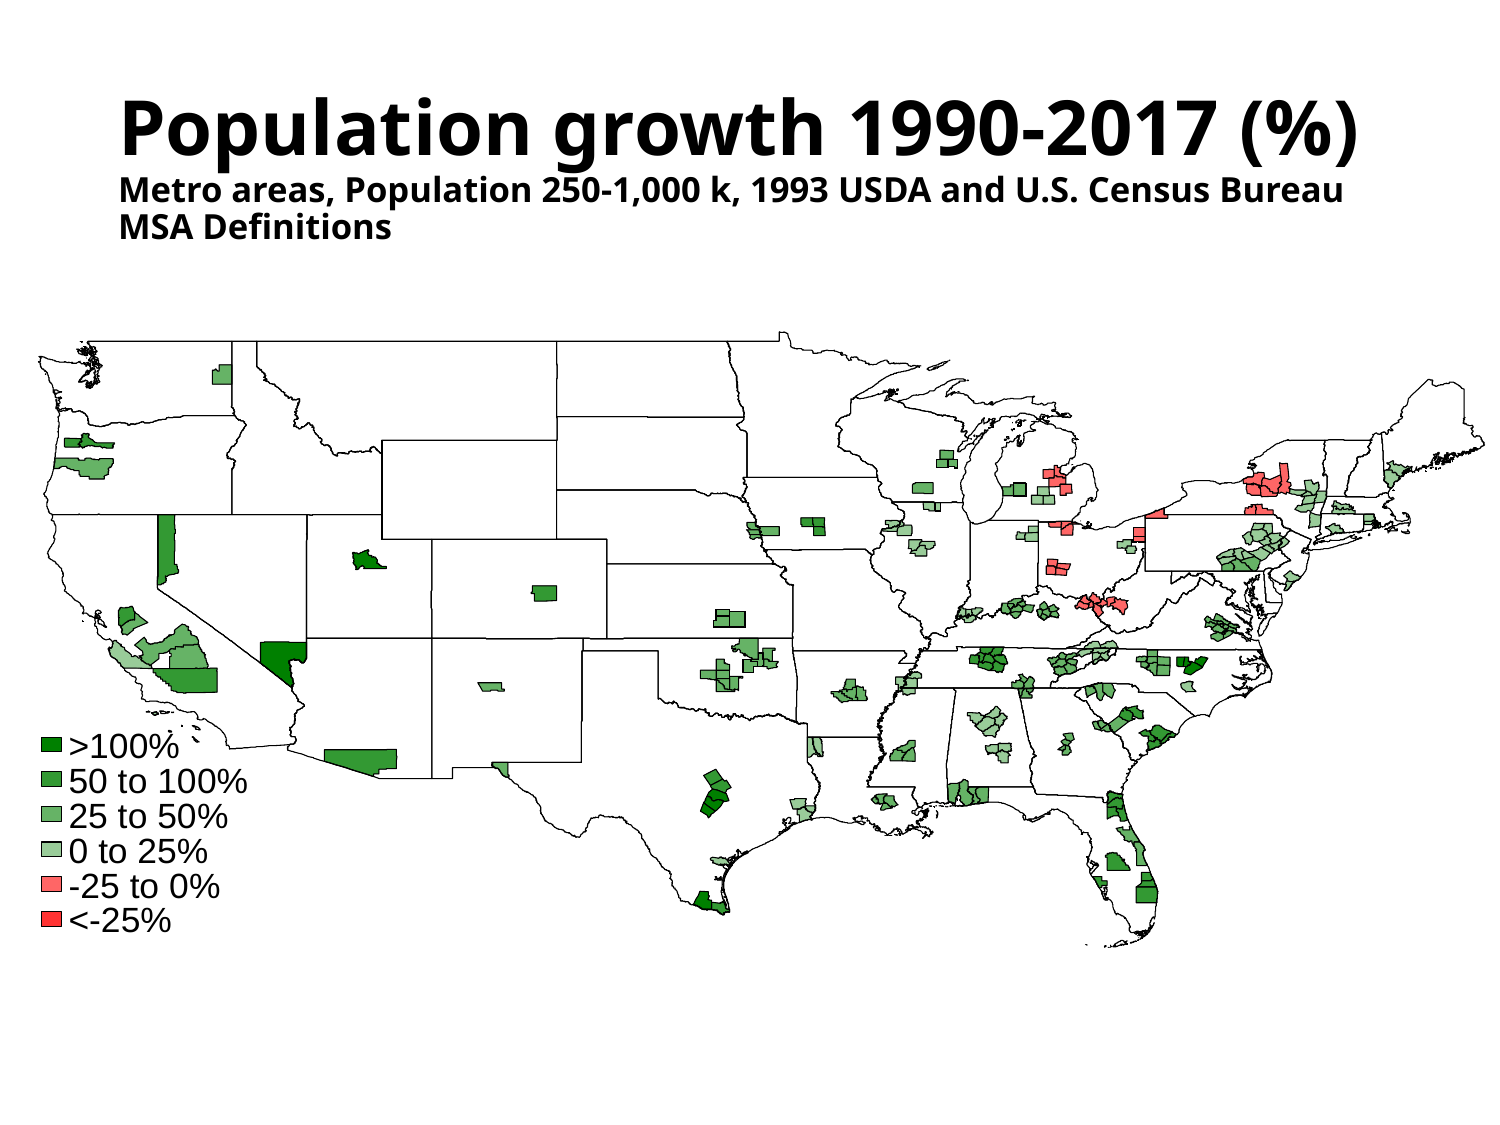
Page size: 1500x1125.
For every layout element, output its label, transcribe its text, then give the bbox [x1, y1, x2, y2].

title Population growth 1990-2017 (%) Metro areas, Population 250-1,000 k, 1993 USDA and U.S. Census Bureau MSA Definitions [103, 59, 1397, 278]
picture [23, 324, 1500, 954]
